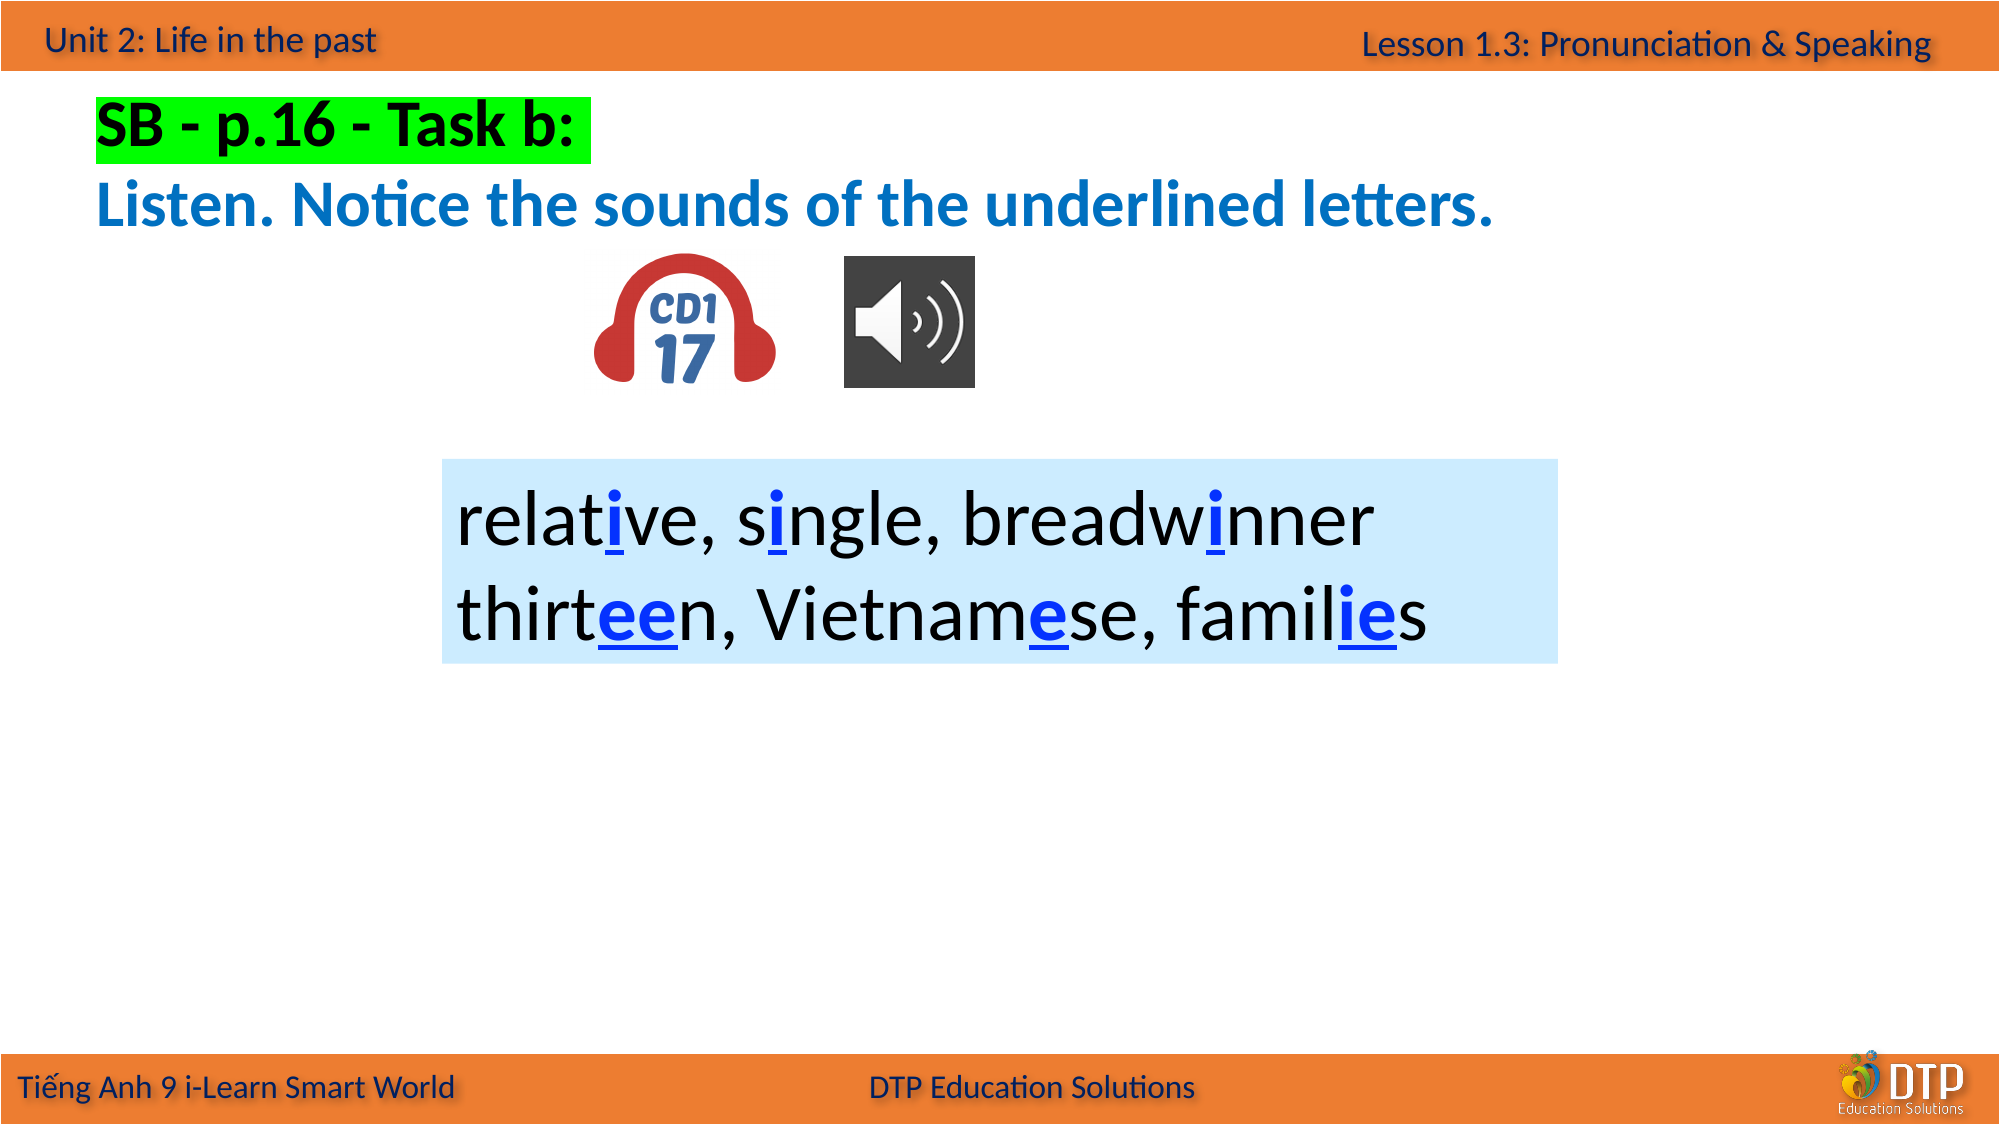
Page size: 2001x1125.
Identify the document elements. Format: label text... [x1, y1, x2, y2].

picture [1839, 1050, 1963, 1114]
picture [584, 249, 781, 395]
picture [842, 255, 977, 389]
text_box SB - p.16 - Task b: Listen. Notice the sounds of the underlined letters. [81, 72, 1738, 328]
text_box relative, single, breadwinner thirteen, Vietnamese, families [442, 458, 1558, 664]
